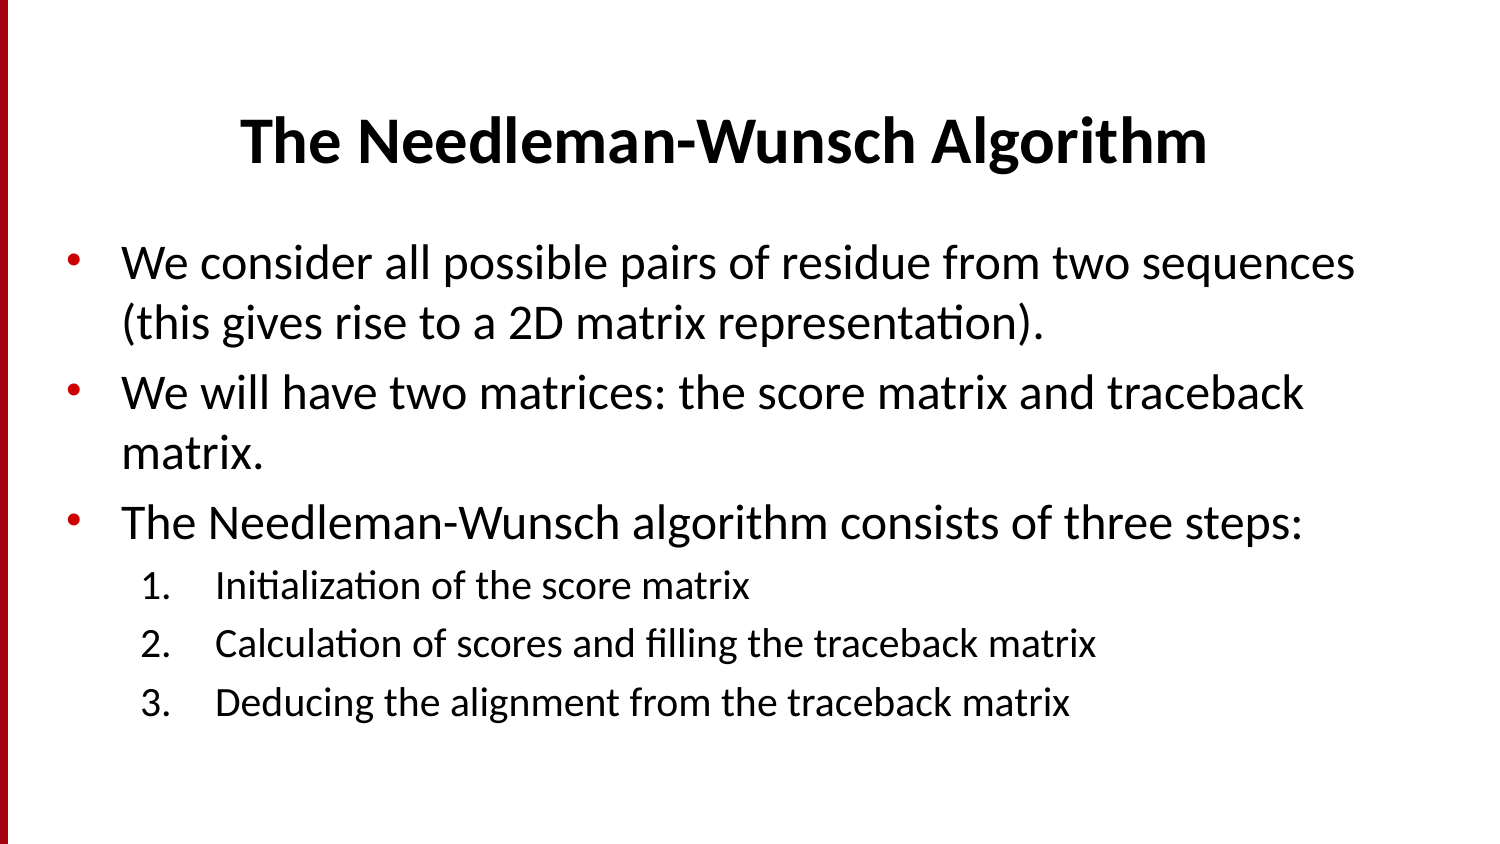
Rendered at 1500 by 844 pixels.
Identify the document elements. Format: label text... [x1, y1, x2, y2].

title The Needleman-Wunsch Algorithm [225, 62, 1450, 185]
list We consider all possible pairs of residue from two sequences (this gives rise to a 2D matrix representation). We will have two matrices: the score matrix and traceback matrix. The Needleman-Wunsch algorithm consists of three steps: Initialization of the score matrix Calculation of scores and filling the traceback matrix Deducing the alignment from the traceback matrix [50, 221, 1450, 785]
